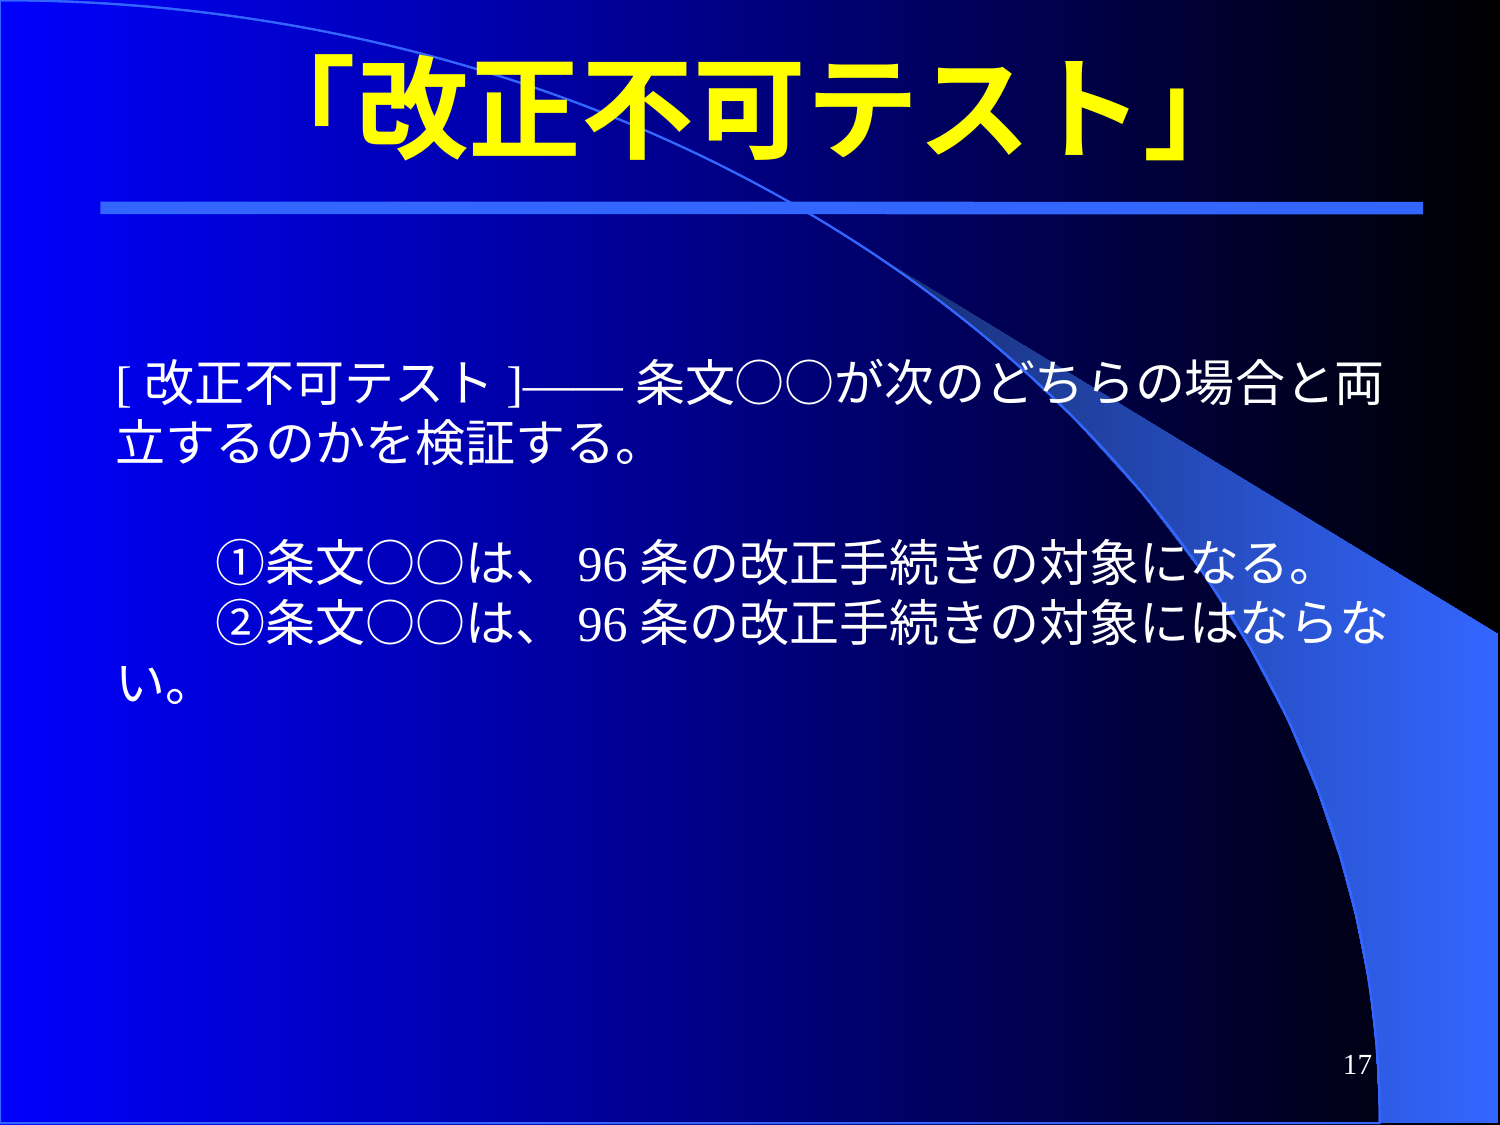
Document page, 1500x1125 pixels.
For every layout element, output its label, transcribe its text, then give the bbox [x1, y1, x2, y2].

list [改正不可テスト]――条文○○が次のどちらの場合と両立するのかを検証する。 ①条文○○は、96条の改正手続きの対象になる。 ②条文○○は、96条の改正手続きの対象にはならない。 [100, 243, 1436, 929]
slide_number 17 [1074, 1024, 1388, 1101]
text_box 「改正不可テスト」 [88, 30, 1412, 181]
